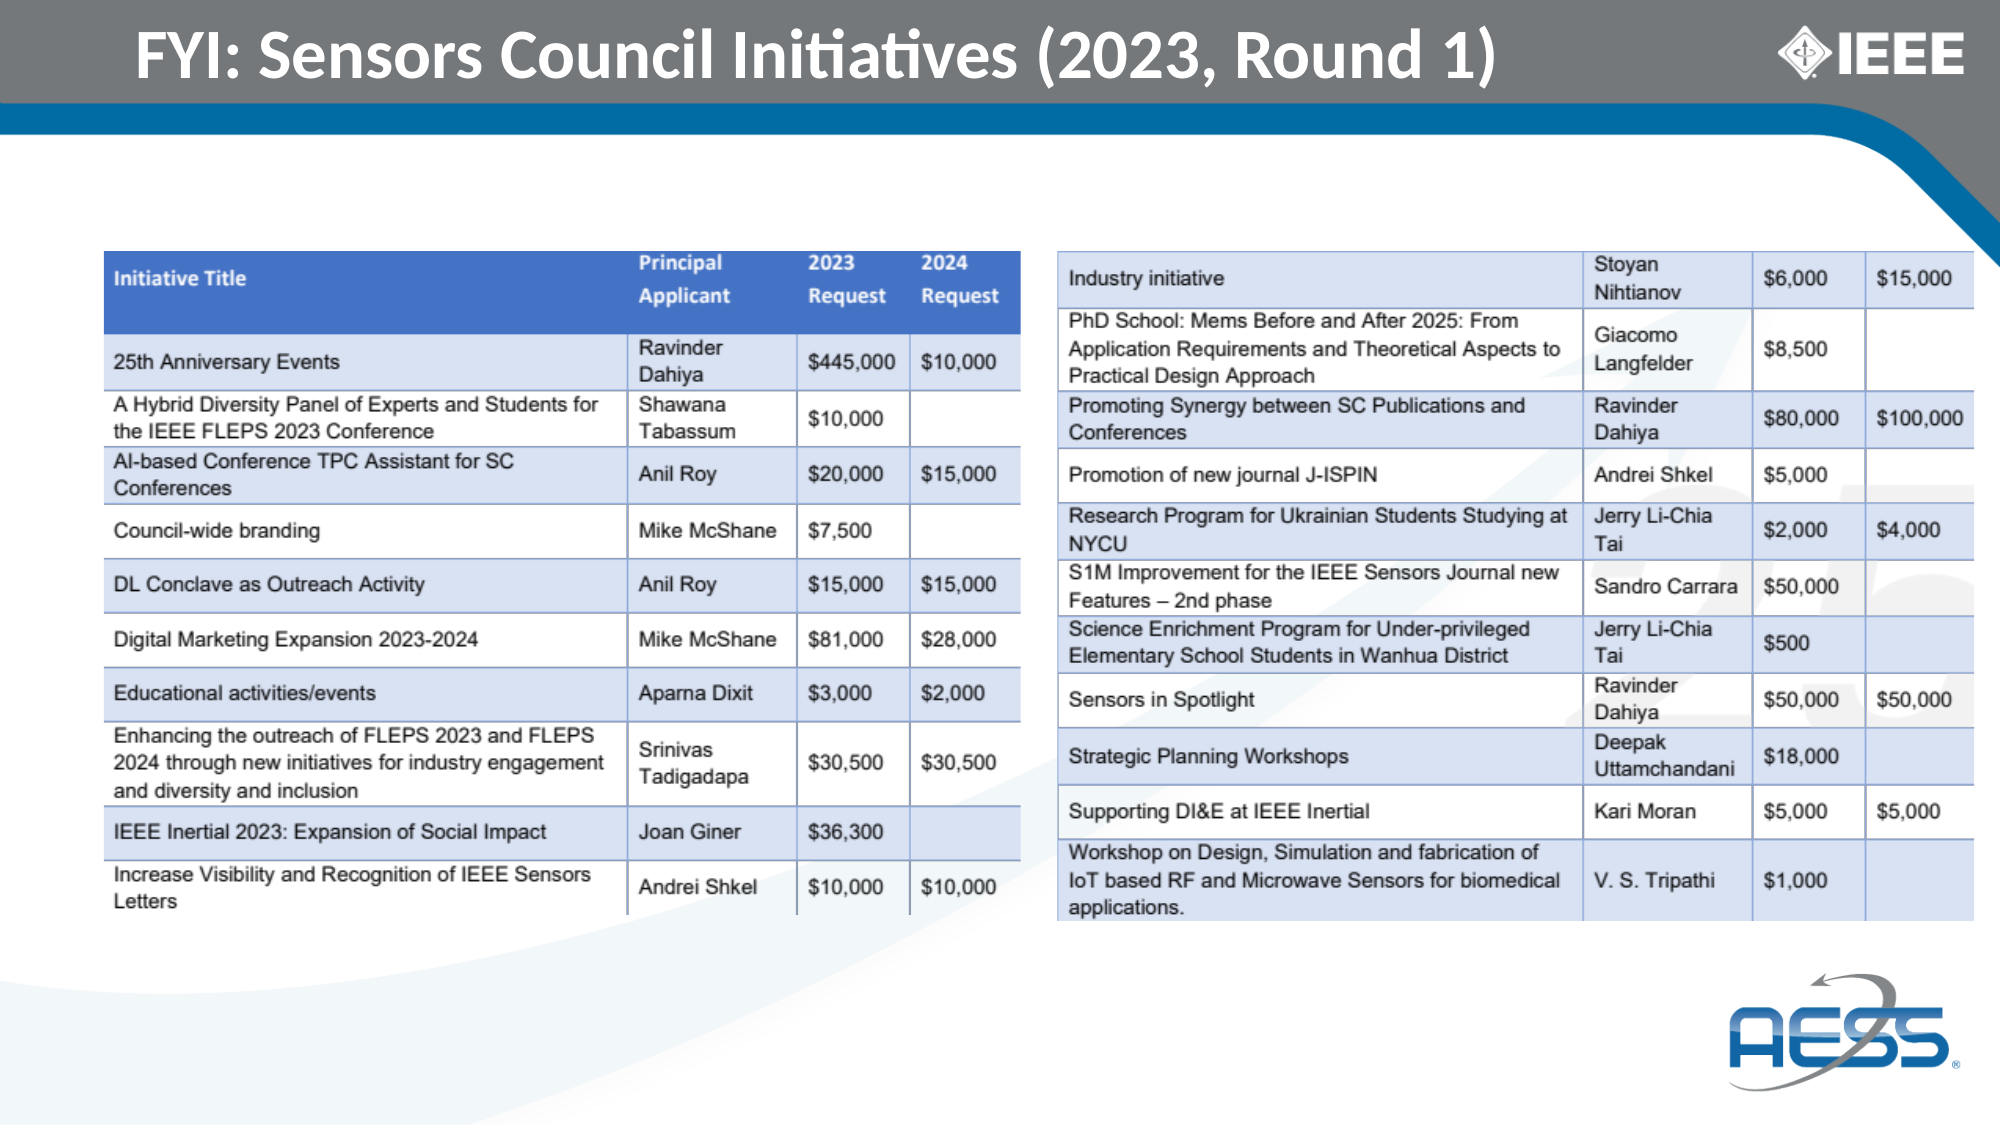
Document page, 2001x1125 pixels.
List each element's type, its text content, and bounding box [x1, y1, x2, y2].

picture [0, 135, 2000, 1125]
text_box [120, 195, 1863, 1014]
title FYI: Sensors Council Initiatives (2023, Round 1) [120, 9, 1846, 90]
picture [0, 0, 2000, 221]
